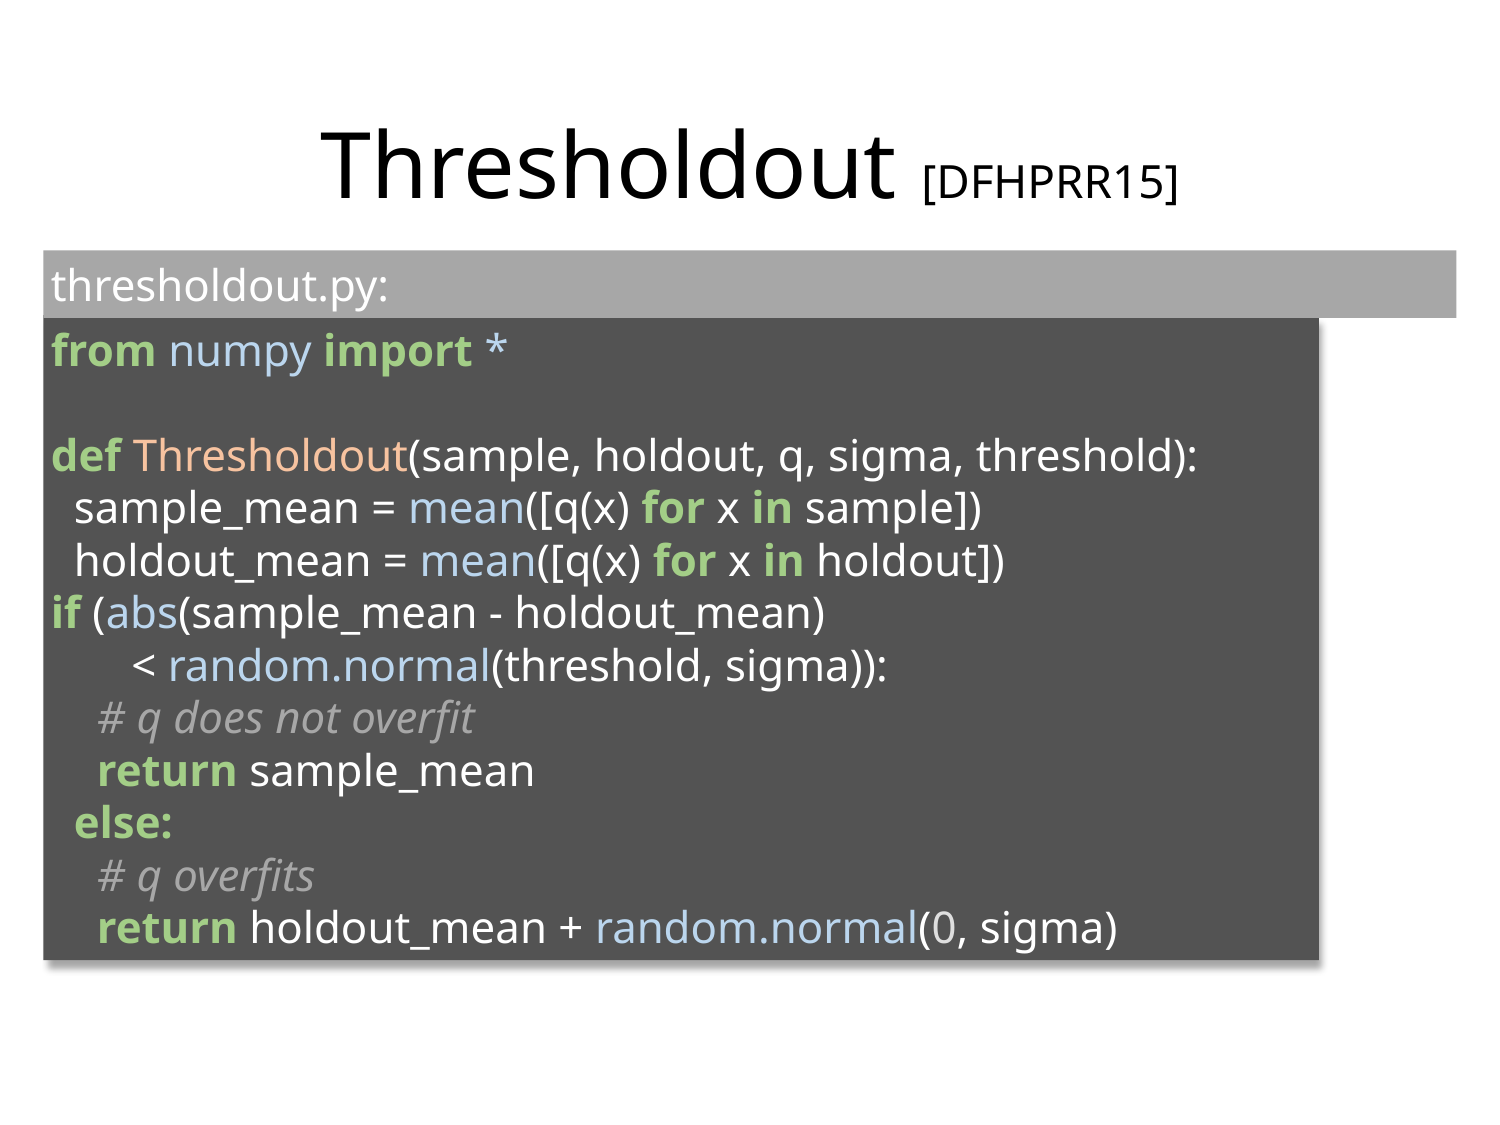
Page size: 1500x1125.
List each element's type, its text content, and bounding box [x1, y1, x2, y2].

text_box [43, 250, 1457, 967]
title Thresholdout [DFHPRR15] [103, 59, 1397, 250]
